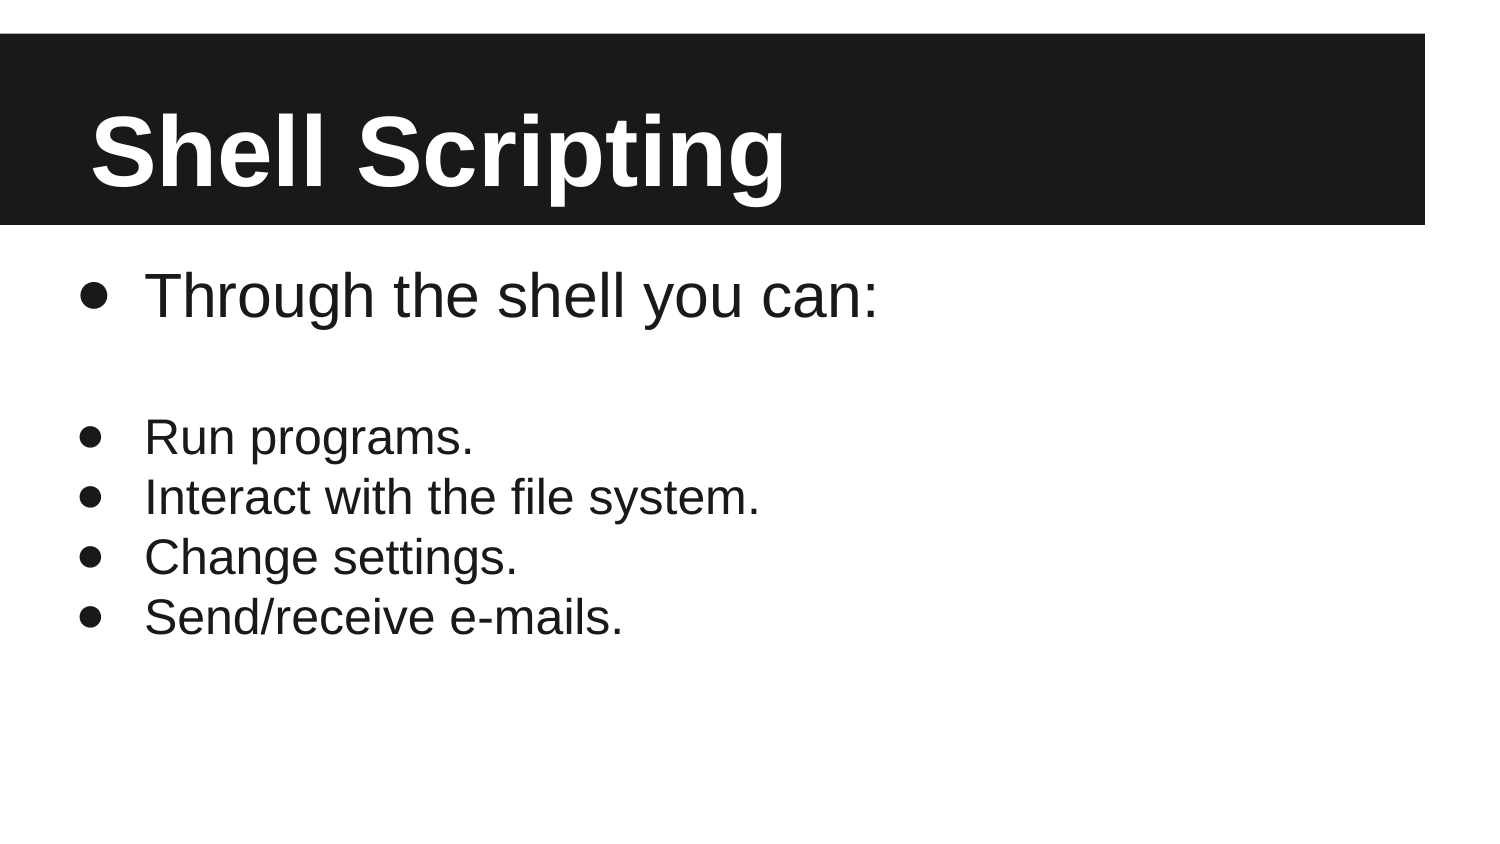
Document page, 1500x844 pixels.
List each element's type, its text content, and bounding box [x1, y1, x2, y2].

list Through the shell you can: Run programs. Interact with the file system. Change settings. Send/receive e-mails. [54, 239, 1425, 808]
title Shell Scripting [75, 33, 1425, 221]
